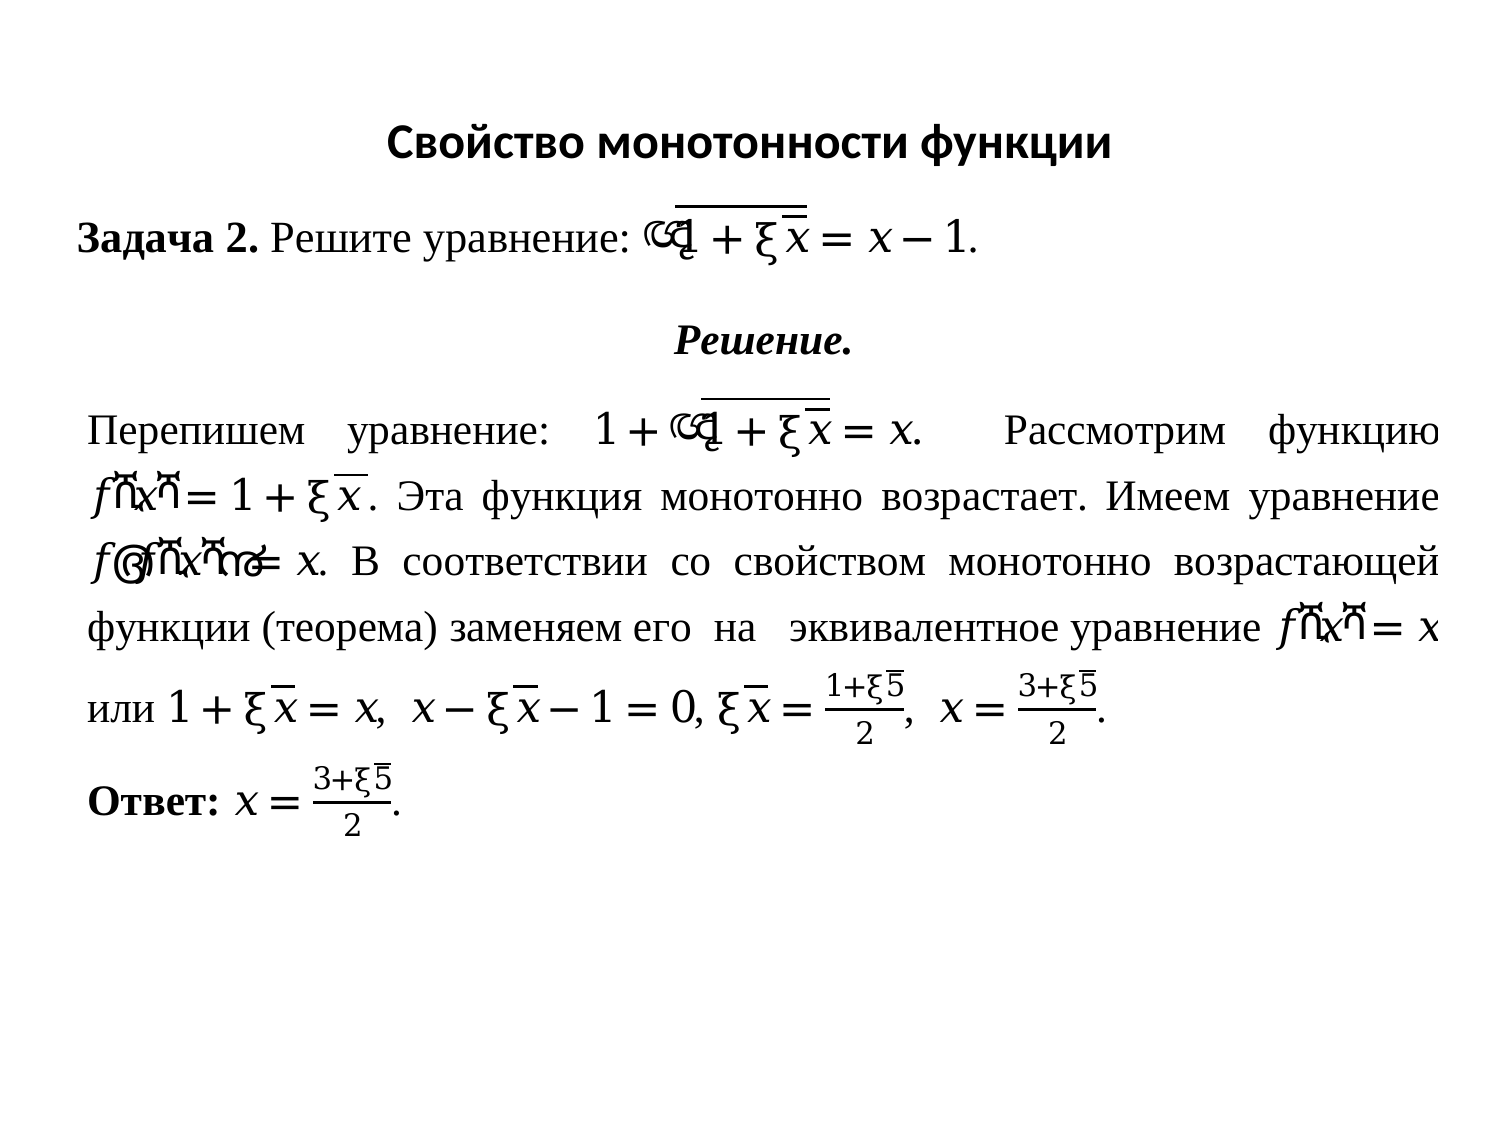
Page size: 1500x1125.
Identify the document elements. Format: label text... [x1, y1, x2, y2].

title Свойство монотонности функции [75, 45, 1425, 195]
picture [76, 196, 1459, 291]
picture [86, 314, 1439, 849]
